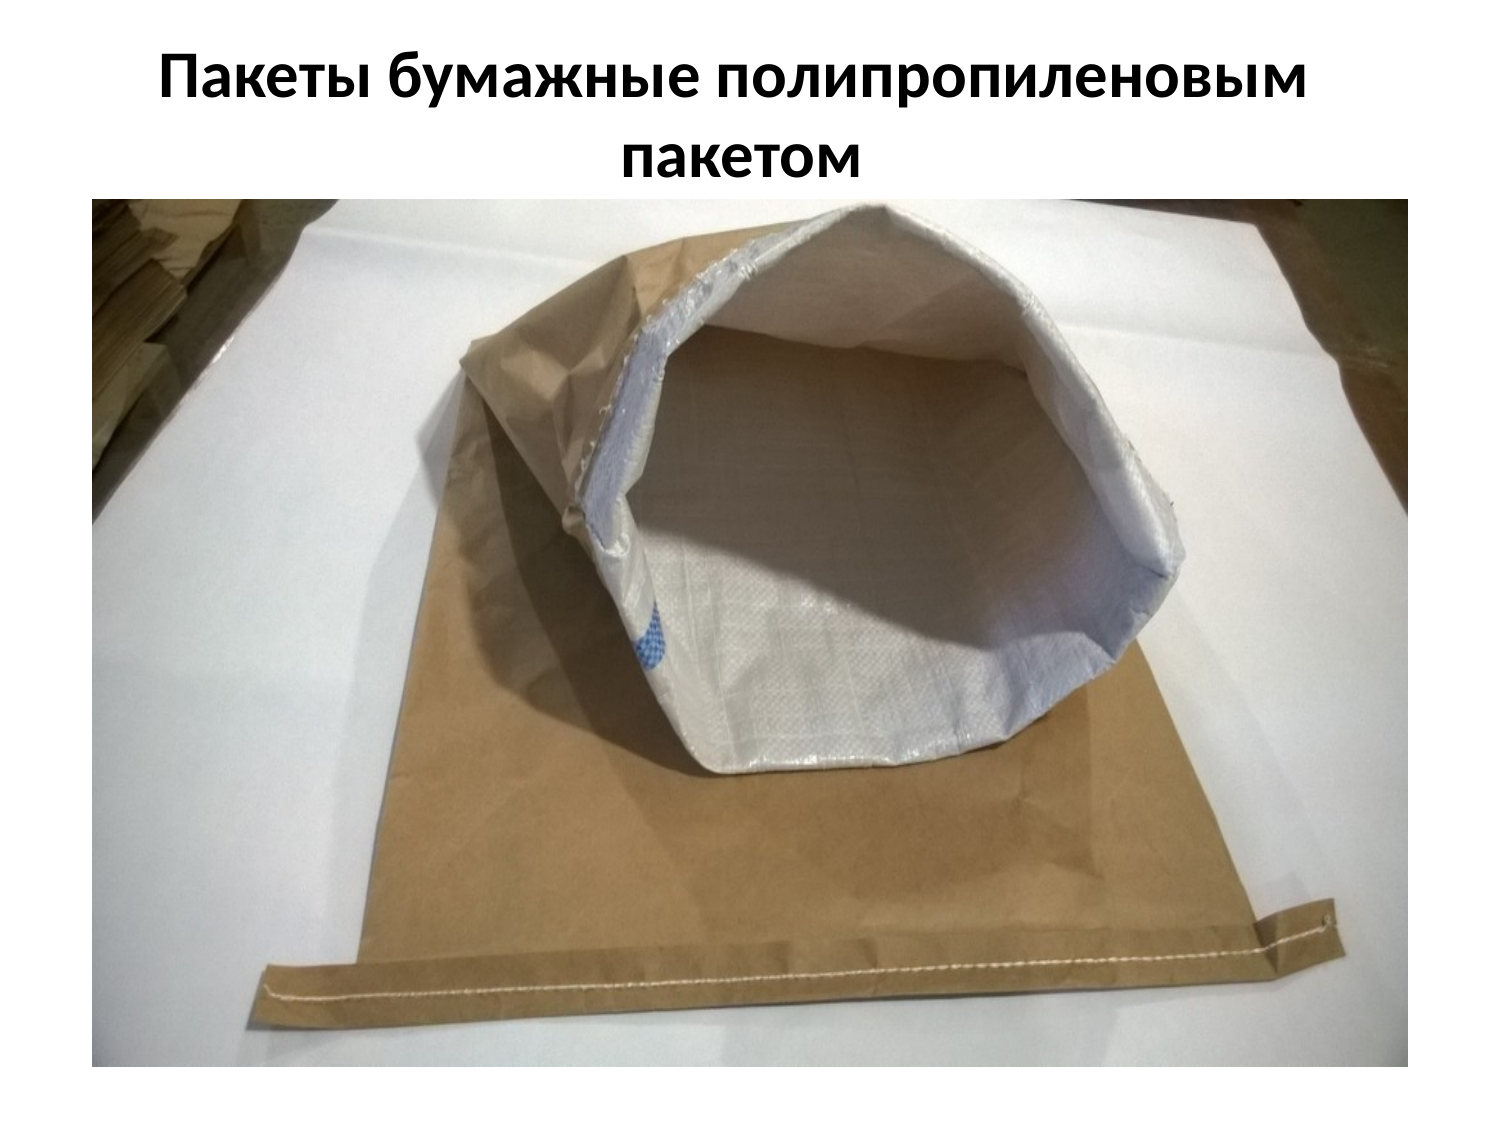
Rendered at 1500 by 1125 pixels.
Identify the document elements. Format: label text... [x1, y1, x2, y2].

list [92, 198, 1408, 1067]
title Пакеты бумажные полипропиленовым пакетом [58, 44, 1426, 177]
